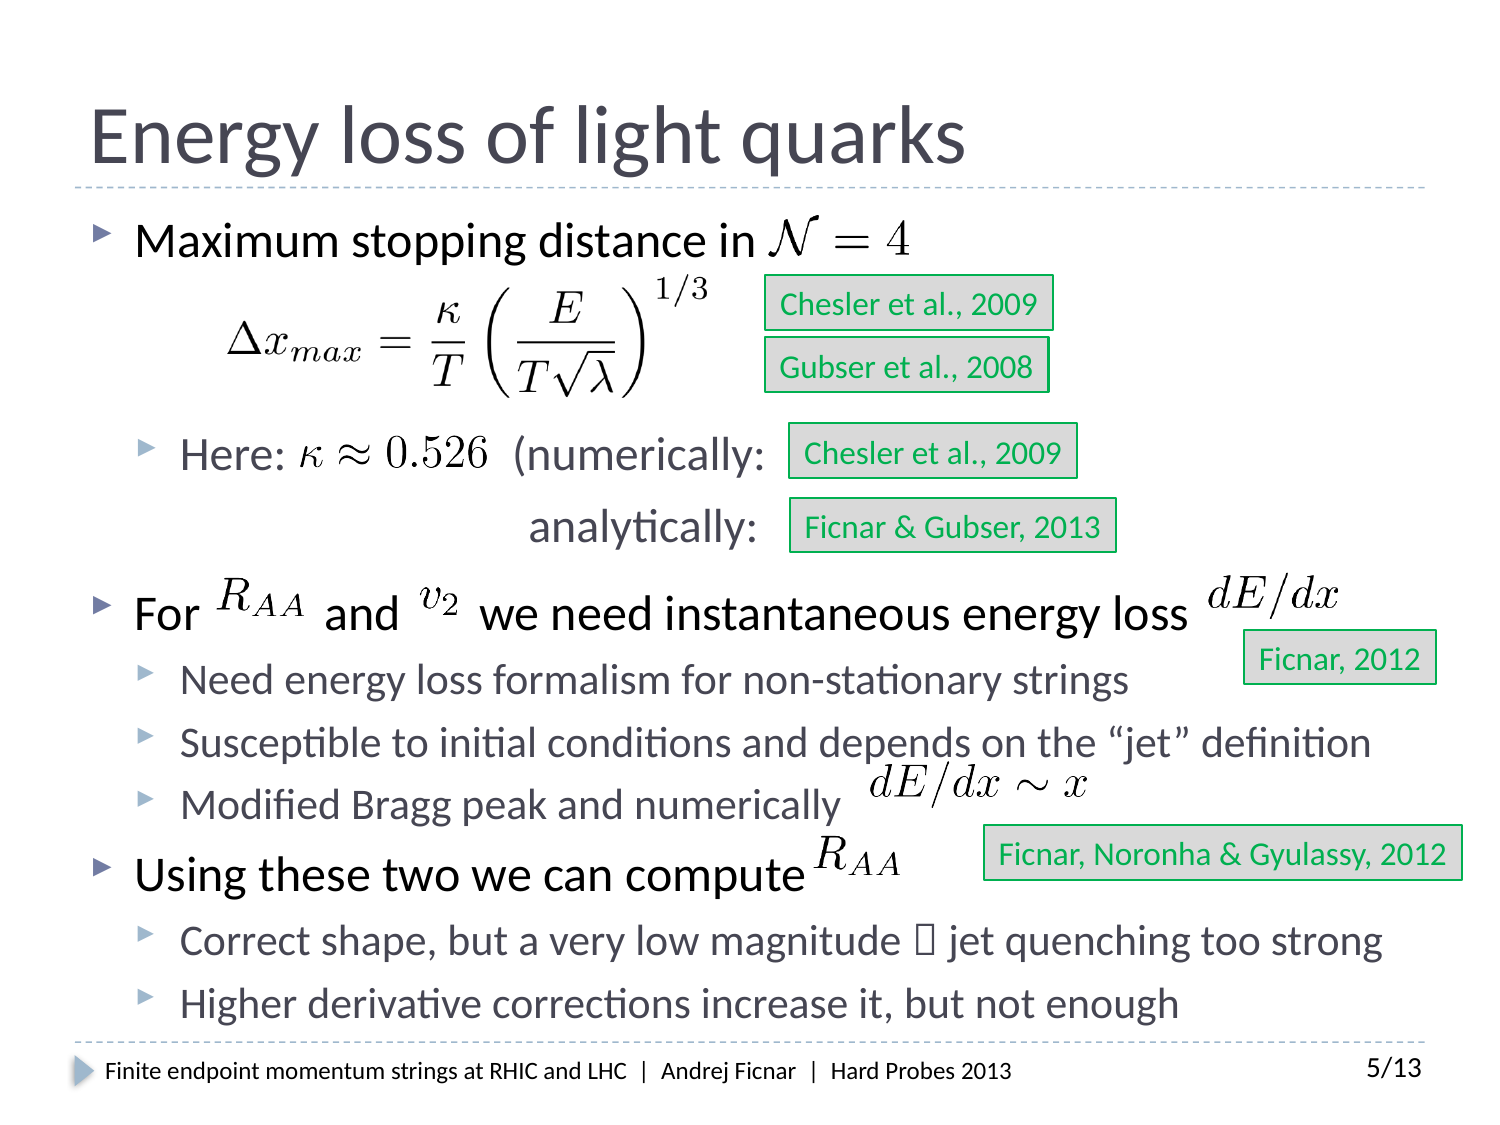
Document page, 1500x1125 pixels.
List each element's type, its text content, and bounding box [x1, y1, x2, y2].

text_box analytically: [513, 487, 774, 560]
picture [418, 587, 457, 615]
list Maximum stopping distance in Here: (numerically: For and we need instantaneous energy loss Need energy loss formalism for non-stationary strings Susceptible to initial conditions and depends on the “jet” definition Modified Bragg peak and numerically Using these two we can compute Correct shape, but a very low magnitude  jet quenching too strong Higher derivative corrections increase it, but not enough [75, 200, 1463, 1050]
picture [216, 576, 304, 616]
text_box Ficnar & Gubser, 2013 [789, 497, 1117, 553]
text_box Chesler et al., 2009 [789, 423, 1078, 479]
text_box 5/13 [1161, 1040, 1437, 1091]
picture [1208, 572, 1338, 619]
picture [299, 434, 487, 468]
picture [870, 761, 1087, 809]
text_box Finite endpoint momentum strings at RHIC and LHC | Andrej Ficnar | Hard Probes 2013 [90, 1047, 1162, 1092]
text_box Gubser et al., 2008 [764, 337, 1049, 393]
text_box Ficnar, Noronha & Gyulassy, 2012 [983, 825, 1463, 880]
picture [768, 214, 909, 257]
picture [226, 274, 707, 398]
text_box Ficnar, 2012 [1244, 629, 1436, 685]
title Energy loss of light quarks [75, 24, 1425, 188]
text_box Chesler et al., 2009 [765, 274, 1053, 330]
picture [813, 835, 901, 875]
